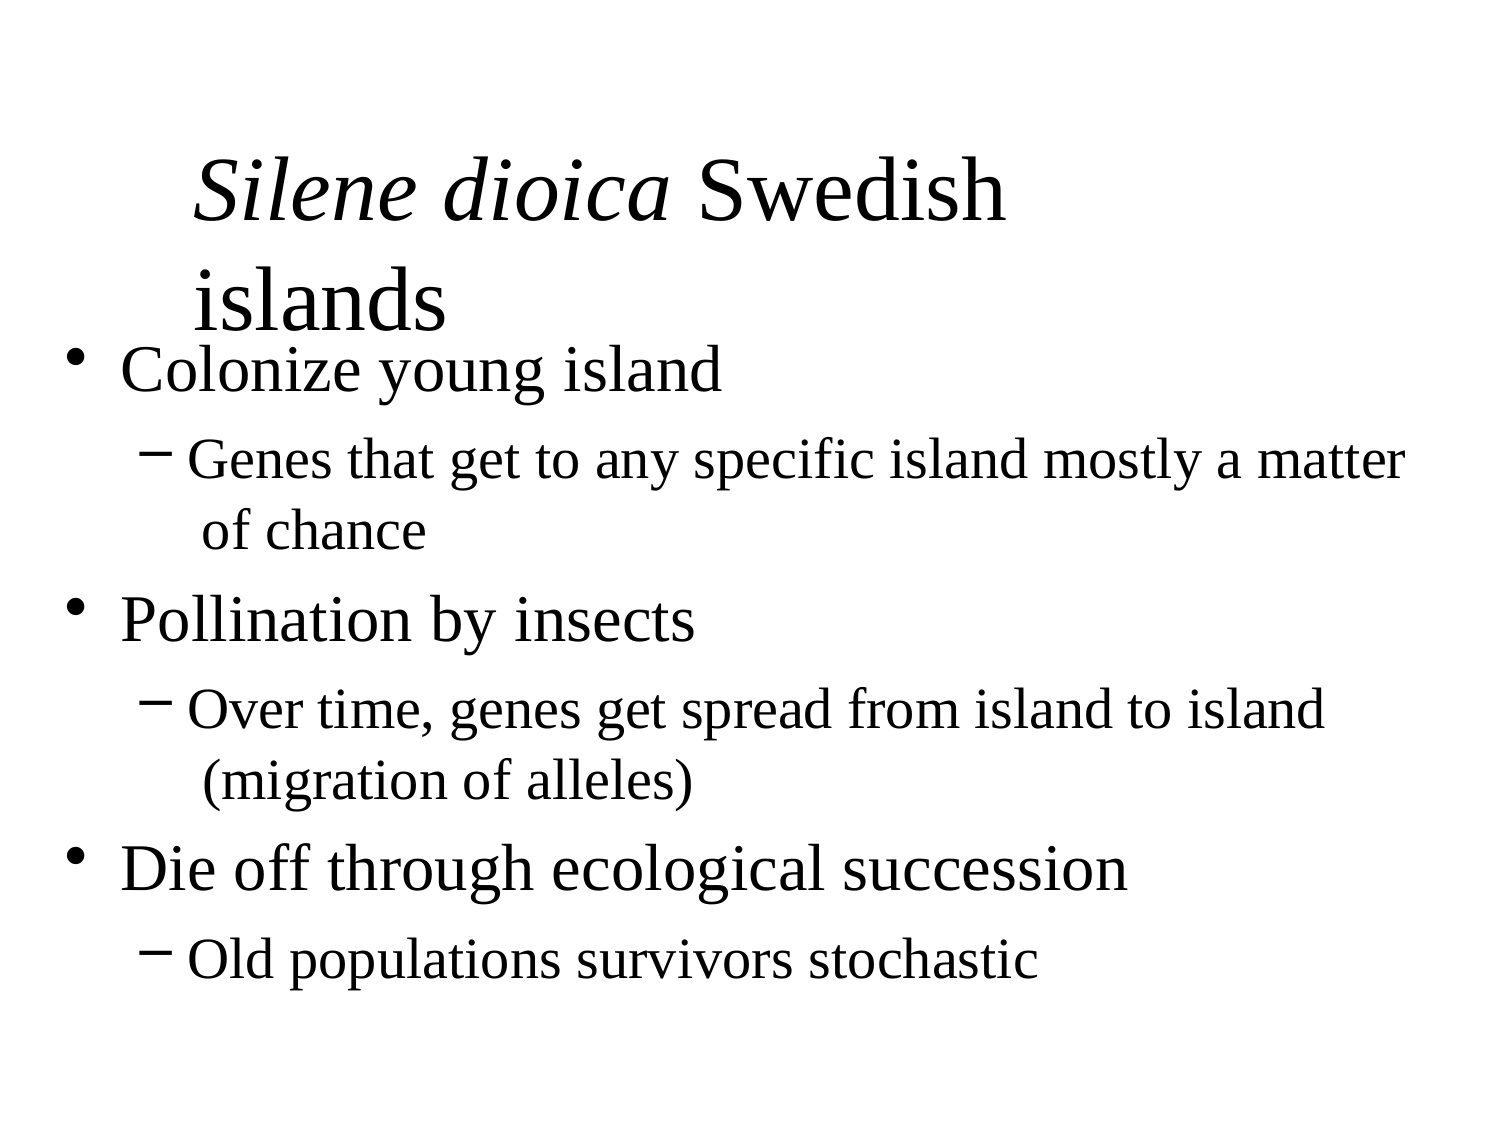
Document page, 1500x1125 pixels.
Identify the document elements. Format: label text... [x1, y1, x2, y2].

text_box Colonize young island Genes that get to any specific island mostly a matter of chance Pollination by insects Over time, genes get spread from island to island (migration of alleles) Die off through ecological succession Old populations survivors stochastic [62, 304, 1411, 990]
title Silene dioica Swedish islands [191, 127, 1285, 304]
